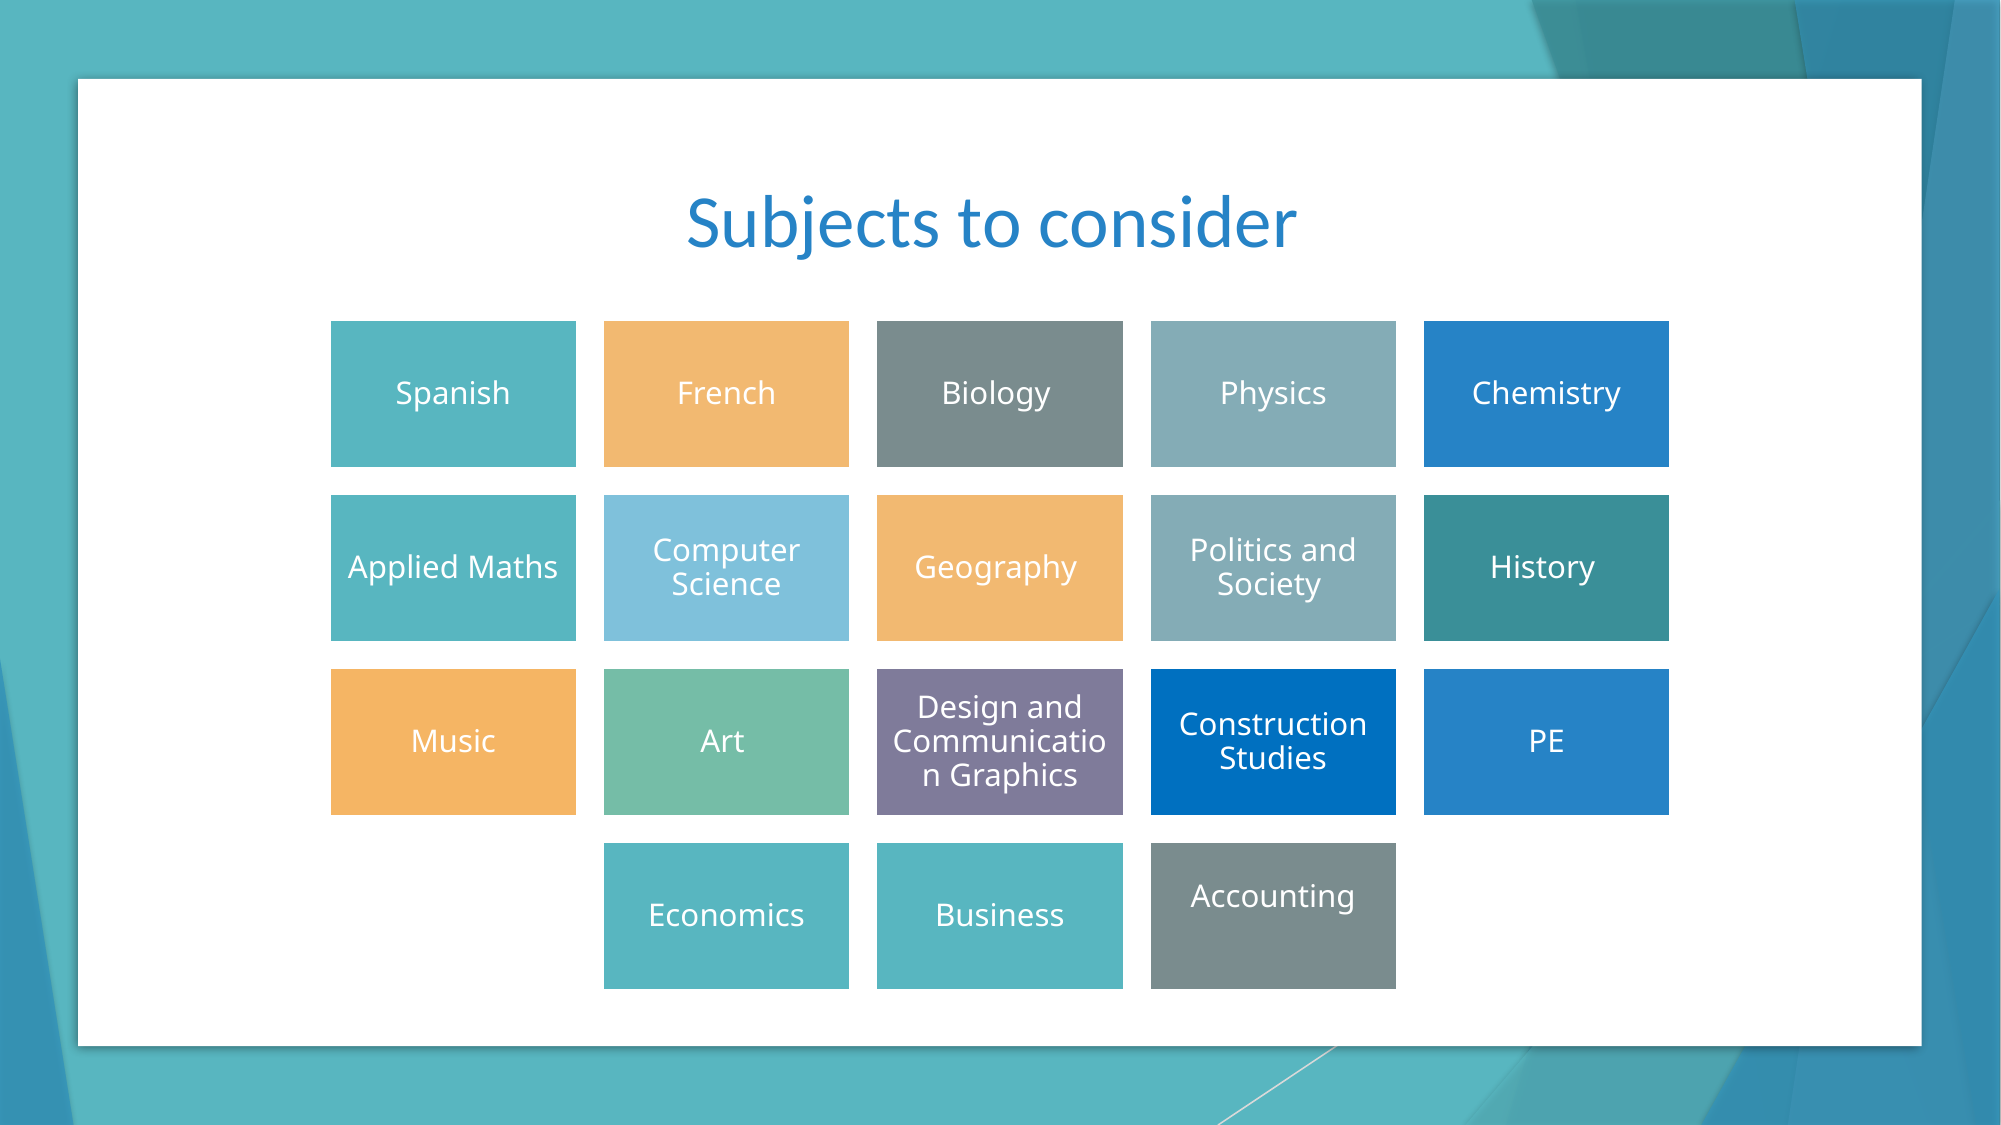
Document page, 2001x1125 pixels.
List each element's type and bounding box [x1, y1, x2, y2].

text_box [0, 0, 2000, 1125]
text_box [210, 319, 1790, 992]
